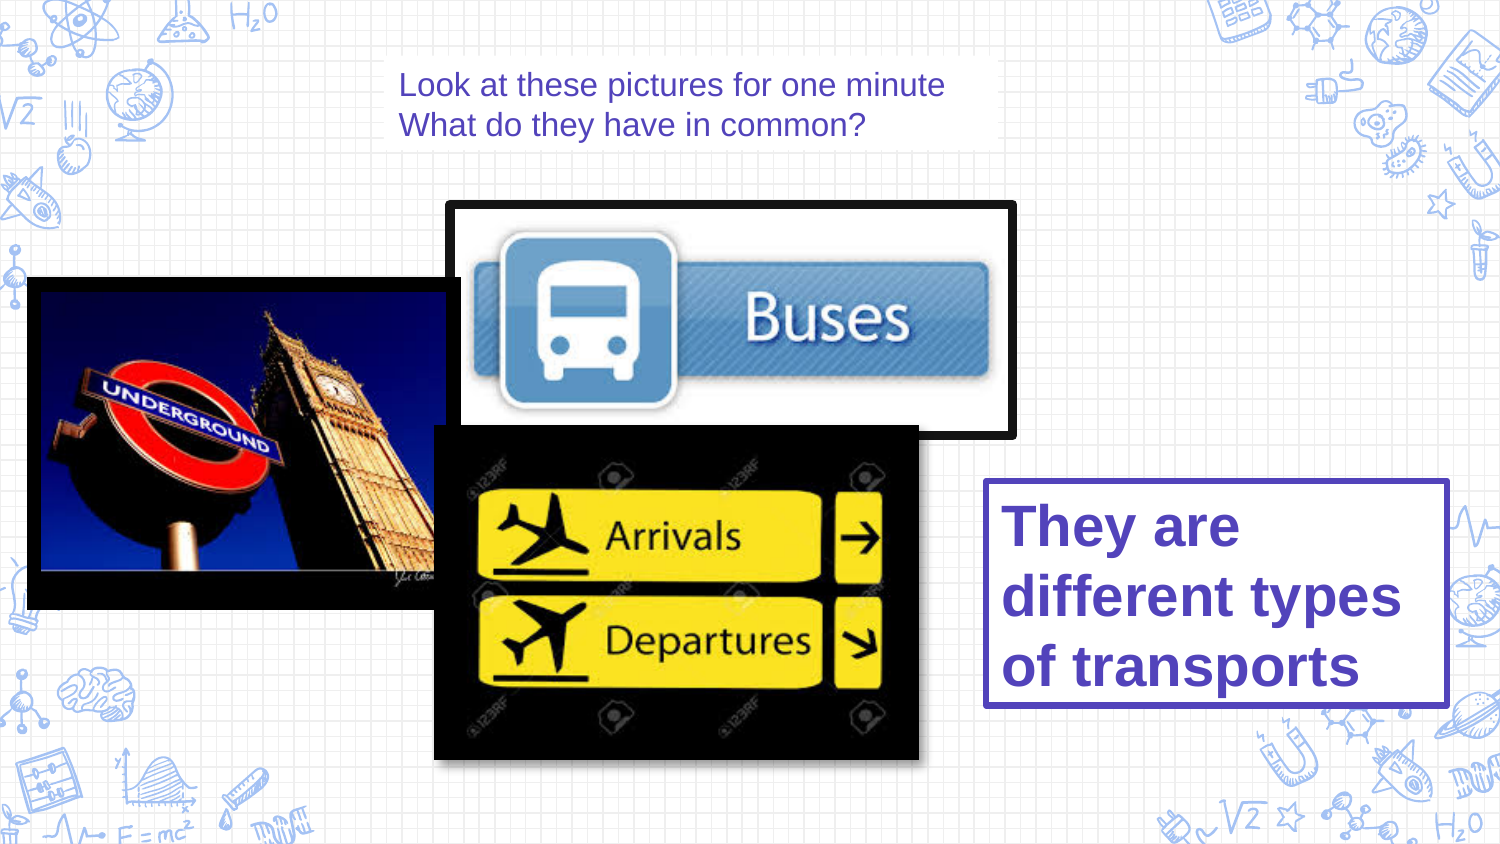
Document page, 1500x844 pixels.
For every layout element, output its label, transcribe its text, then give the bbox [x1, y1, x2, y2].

picture [41, 291, 447, 596]
text_box They are different types of transports [986, 480, 1447, 706]
picture [454, 445, 899, 740]
text_box Look at these pictures for one minute What do they have in common? [383, 55, 998, 151]
picture [454, 208, 1008, 432]
